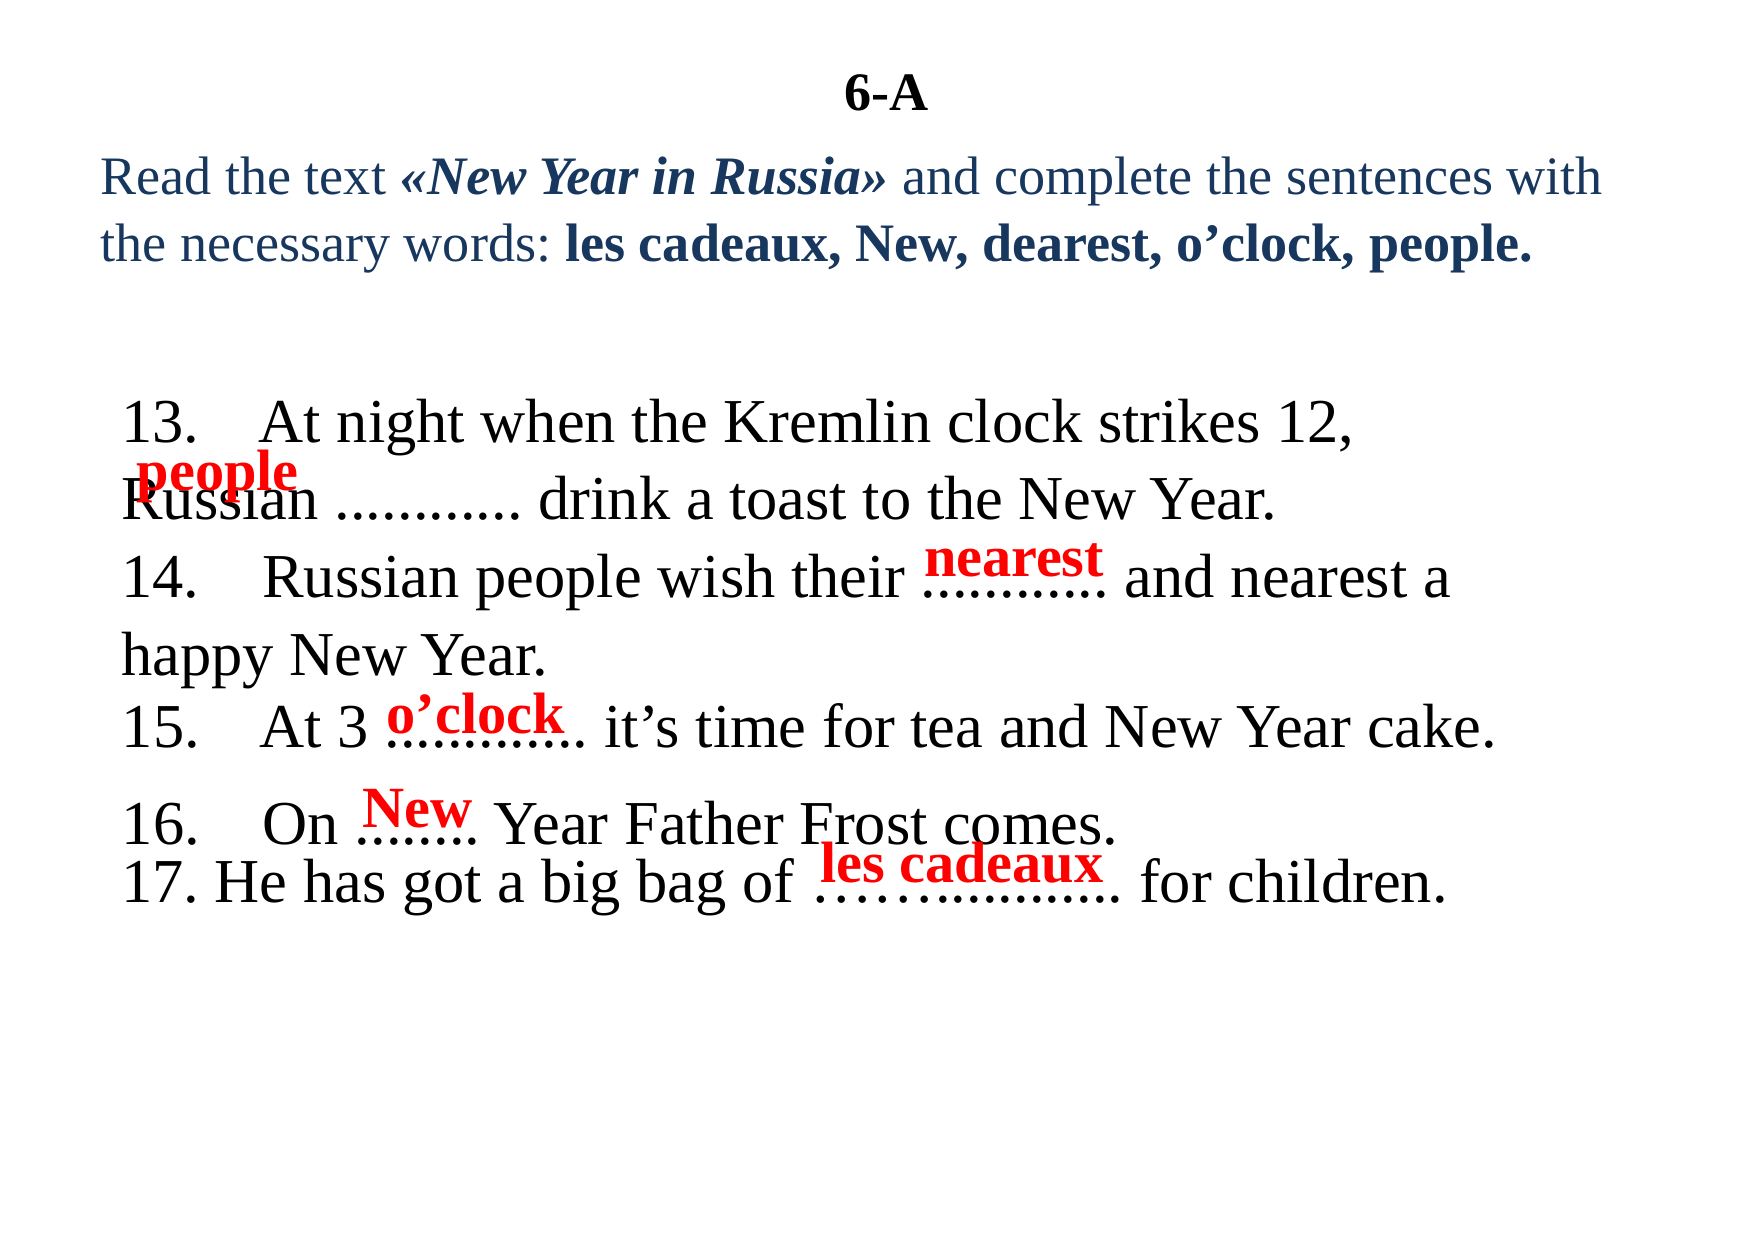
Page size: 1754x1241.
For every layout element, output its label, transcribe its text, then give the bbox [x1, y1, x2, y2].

text_box o’clock [371, 667, 580, 753]
text_box nearest [909, 510, 1120, 596]
text_box 13. At night when the Kremlin clock strikes 12, Russian ............ drink a toast to the New Year. 14. Russian people wish their ............ and nearest a happy New Year. [100, 377, 1616, 671]
text_box 6-А [844, 55, 928, 99]
text_box people [122, 425, 314, 510]
text_box New [347, 761, 488, 847]
text_box Read the text «New Year in Russia» and complete the sentences with the necessary words: les cadeaux, New, dearest, o’clock, people. [100, 137, 1616, 258]
text_box 17. He has got a big bag of ……............ for children. [121, 840, 1406, 903]
text_box les cadeaux [805, 817, 1119, 902]
text_box 15. At 3 ............. it’s time for tea and New Year cake. 16. On ........ Year Father Frost comes. [121, 684, 1597, 813]
